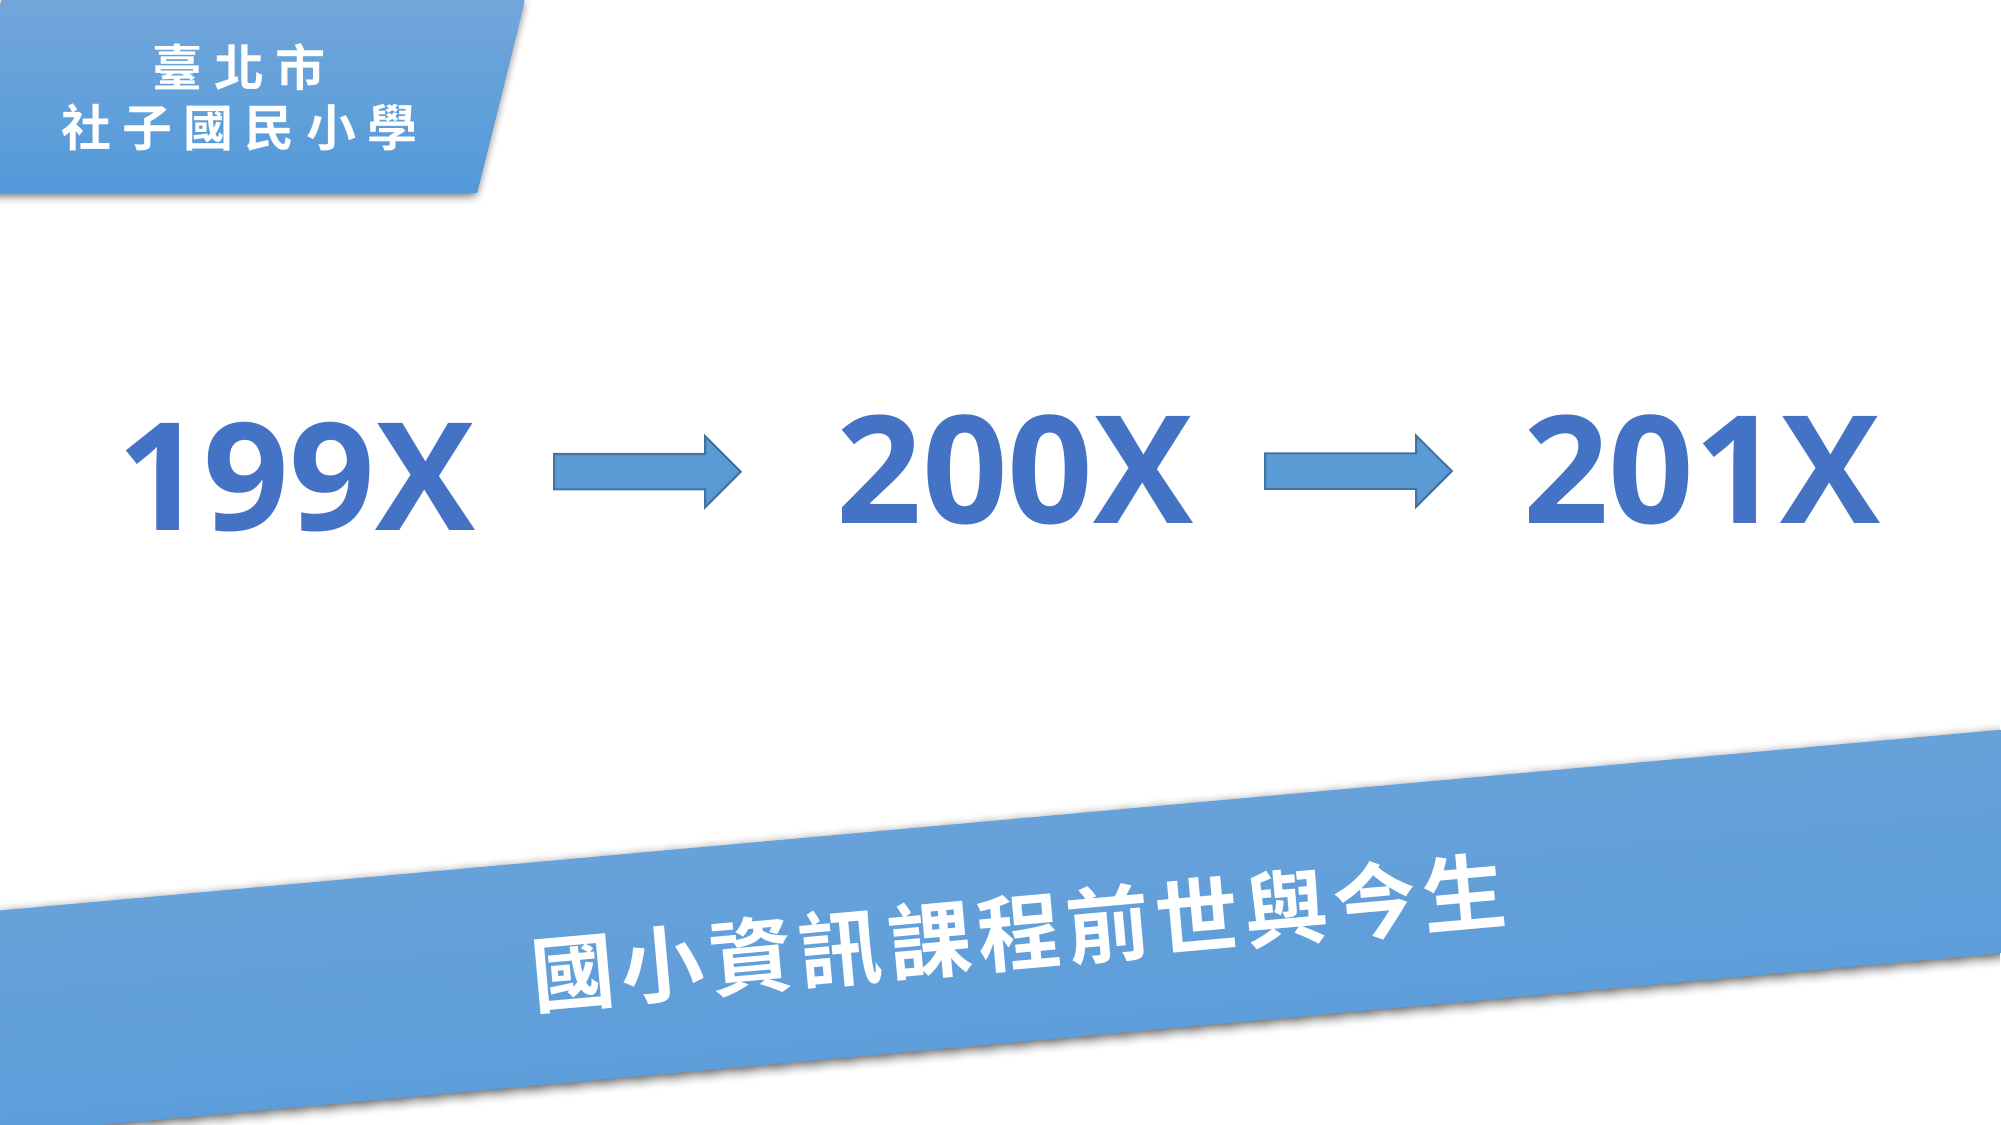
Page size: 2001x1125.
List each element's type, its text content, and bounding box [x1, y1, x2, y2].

text_box 國小資訊課程前世與今生 [0, 729, 2000, 1125]
text_box 200X [780, 365, 1250, 561]
text_box [1264, 433, 1454, 510]
text_box 199X [62, 373, 531, 569]
text_box 臺 北 市 社 子 國 民 小 學 [0, 0, 525, 193]
text_box [553, 433, 743, 510]
text_box 201X [1467, 365, 1937, 561]
